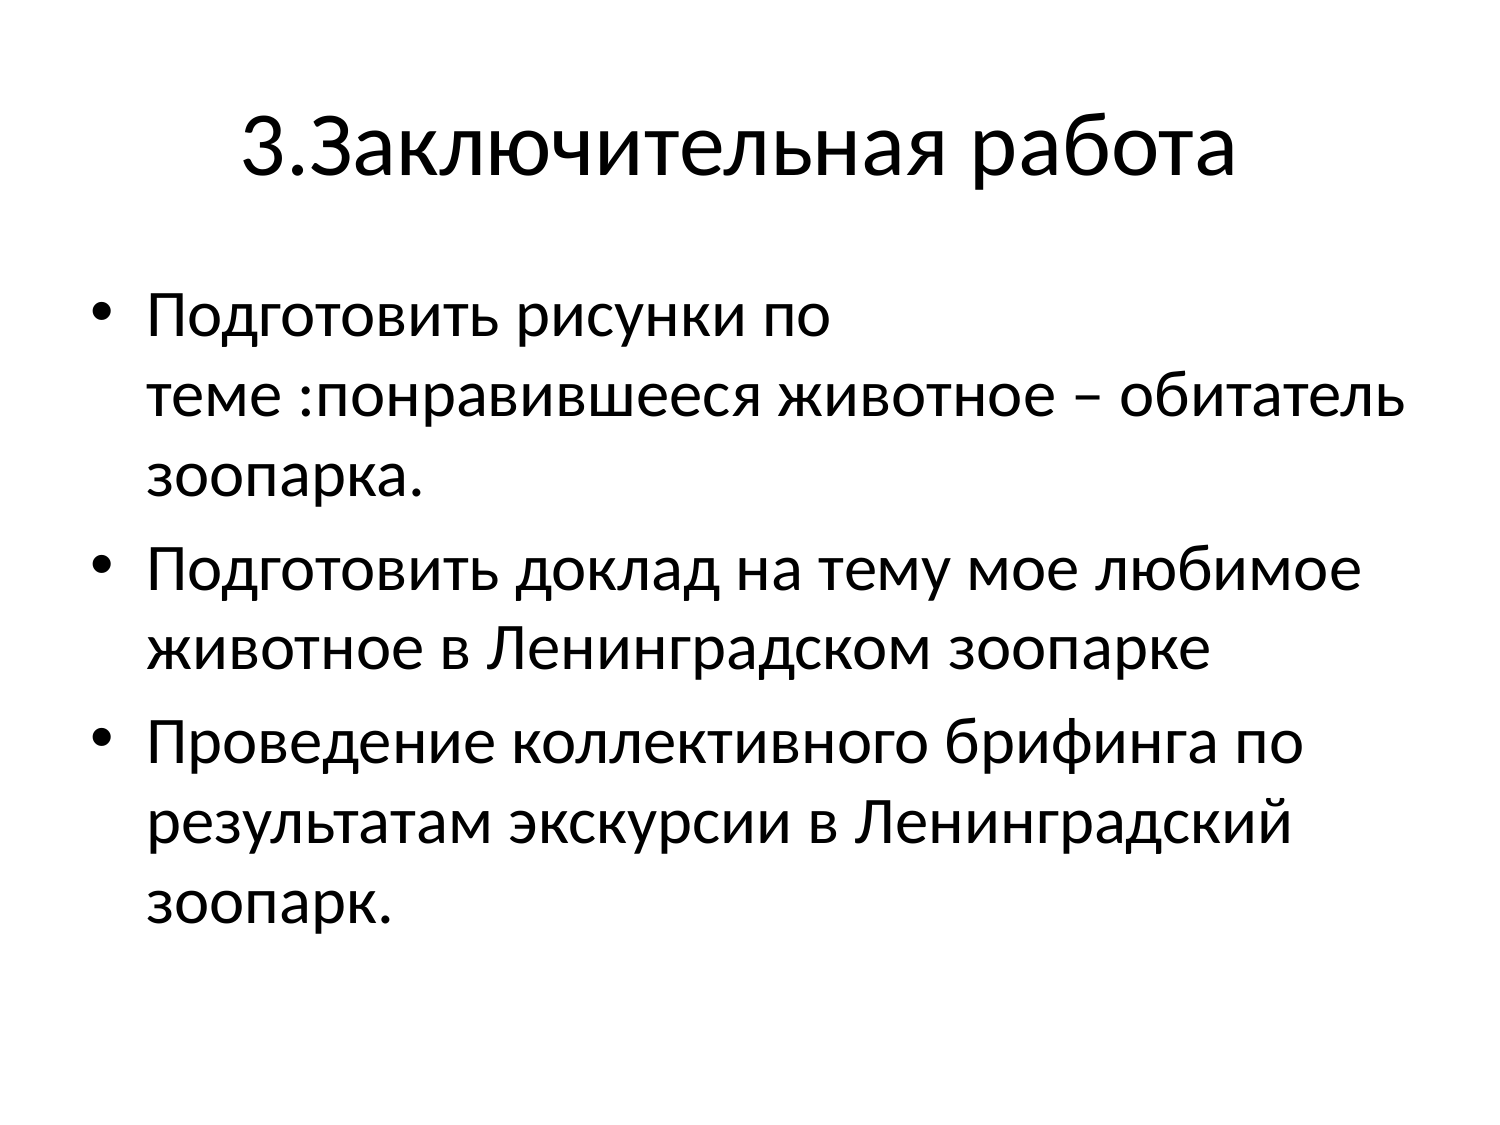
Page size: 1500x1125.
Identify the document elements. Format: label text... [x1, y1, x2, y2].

title 3.Заключительная работа [75, 45, 1425, 233]
list Подготовить рисунки по теме :понравившееся животное – обитатель зоопарка. Подготовить доклад на тему мое любимое животное в Ленинградском зоопарке Проведение коллективного брифинга по результатам экскурсии в Ленинградский зоопарк. [75, 262, 1425, 1005]
